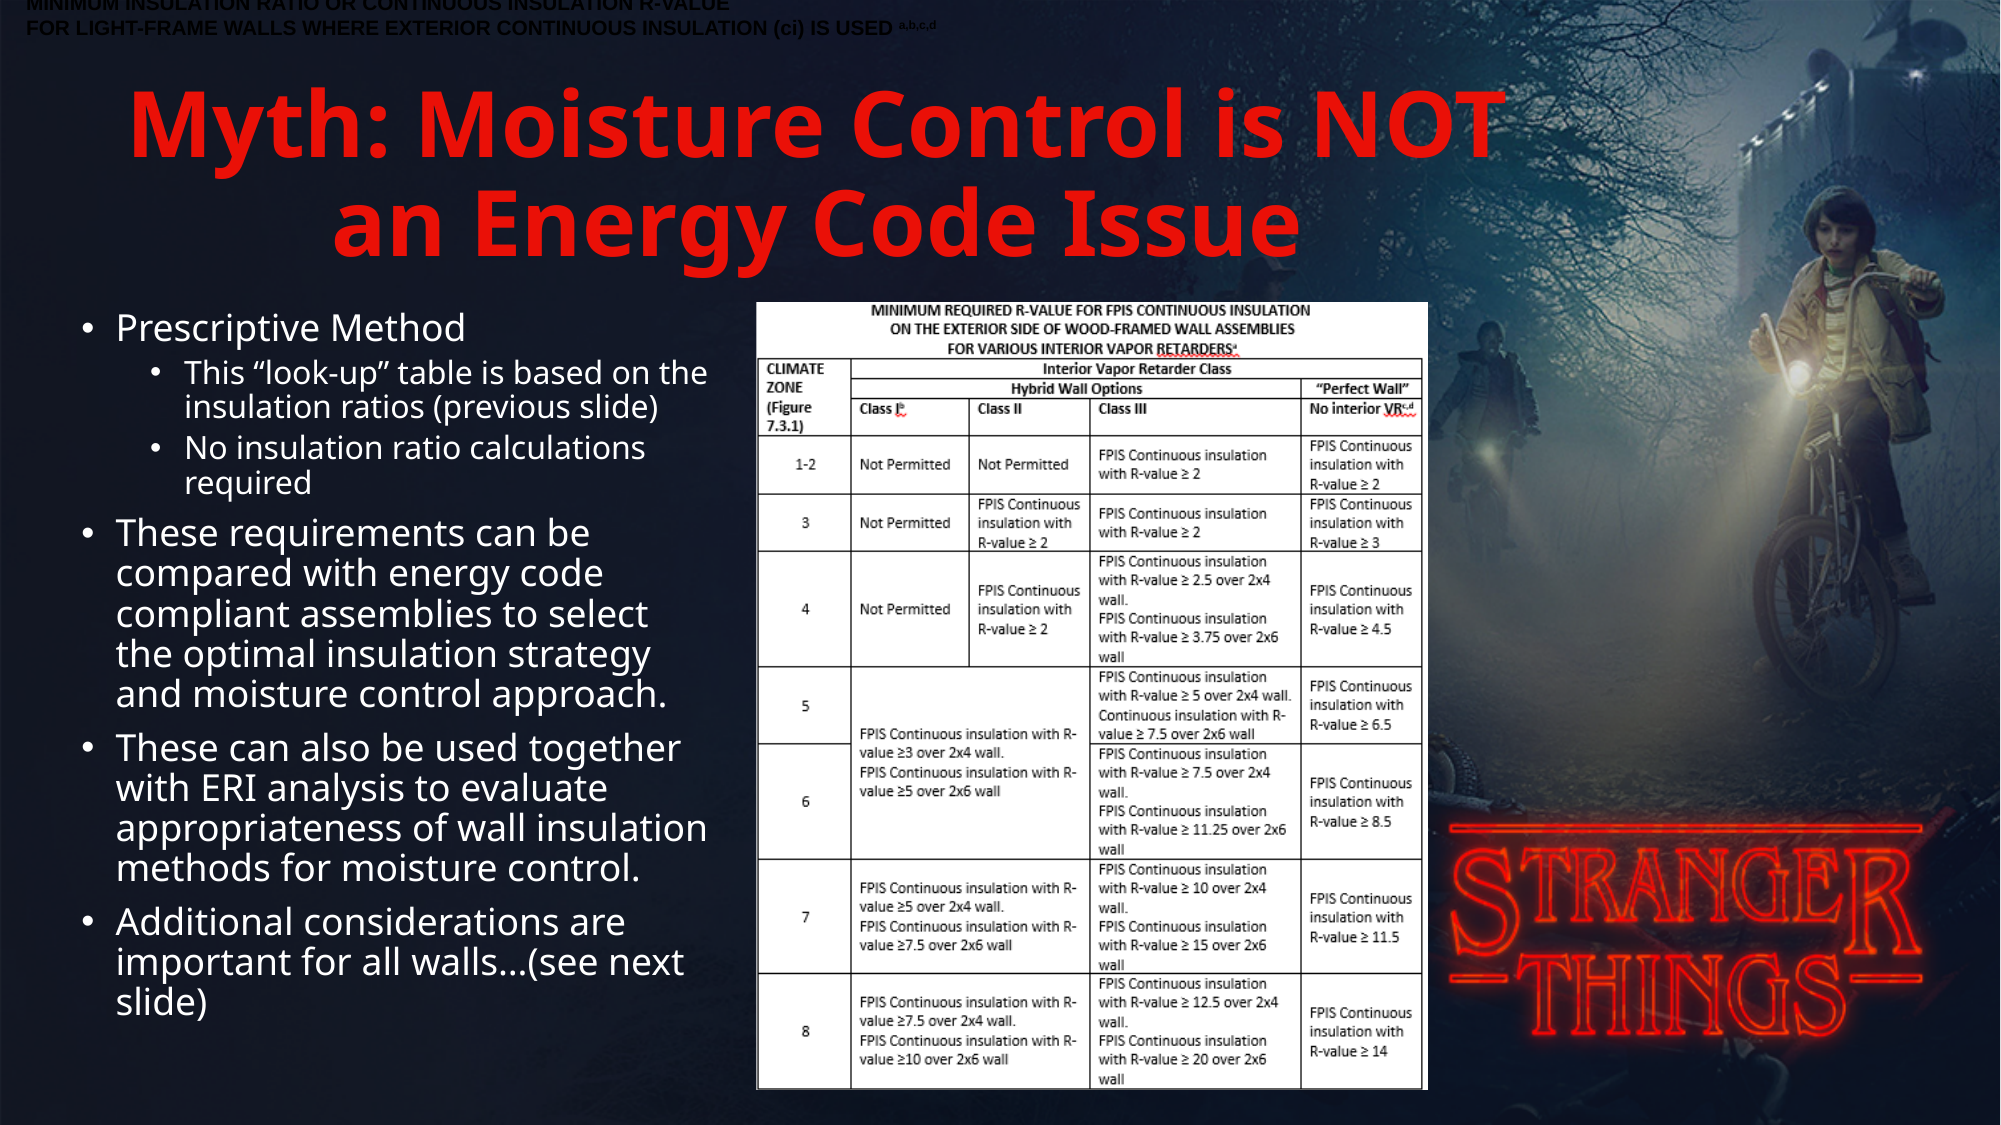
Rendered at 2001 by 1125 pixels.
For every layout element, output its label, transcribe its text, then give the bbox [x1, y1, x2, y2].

text_box MINIMUM INSULATION RATIO OR CONTINUOUS INSULATION R-VALUE FOR LIGHT-FRAME WALLS WHERE EXTERIOR CONTINUOUS INSULATION (ci) IS USED a,b,c,d [11, 0, 952, 93]
title Myth: Moisture Control is NOT an Energy Code Issue [66, 68, 1569, 286]
list Prescriptive Method This “look-up” table is based on the insulation ratios (previous slide) No insulation ratio calculations required These requirements can be compared with energy code compliant assemblies to select the optimal insulation strategy and moisture control approach. These can also be used together with ERI analysis to evaluate appropriateness of wall insulation methods for moisture control. Additional considerations are important for all walls…(see next slide) [66, 302, 726, 1090]
footer [528, 1042, 1066, 1103]
picture [0, 0, 2001, 1125]
